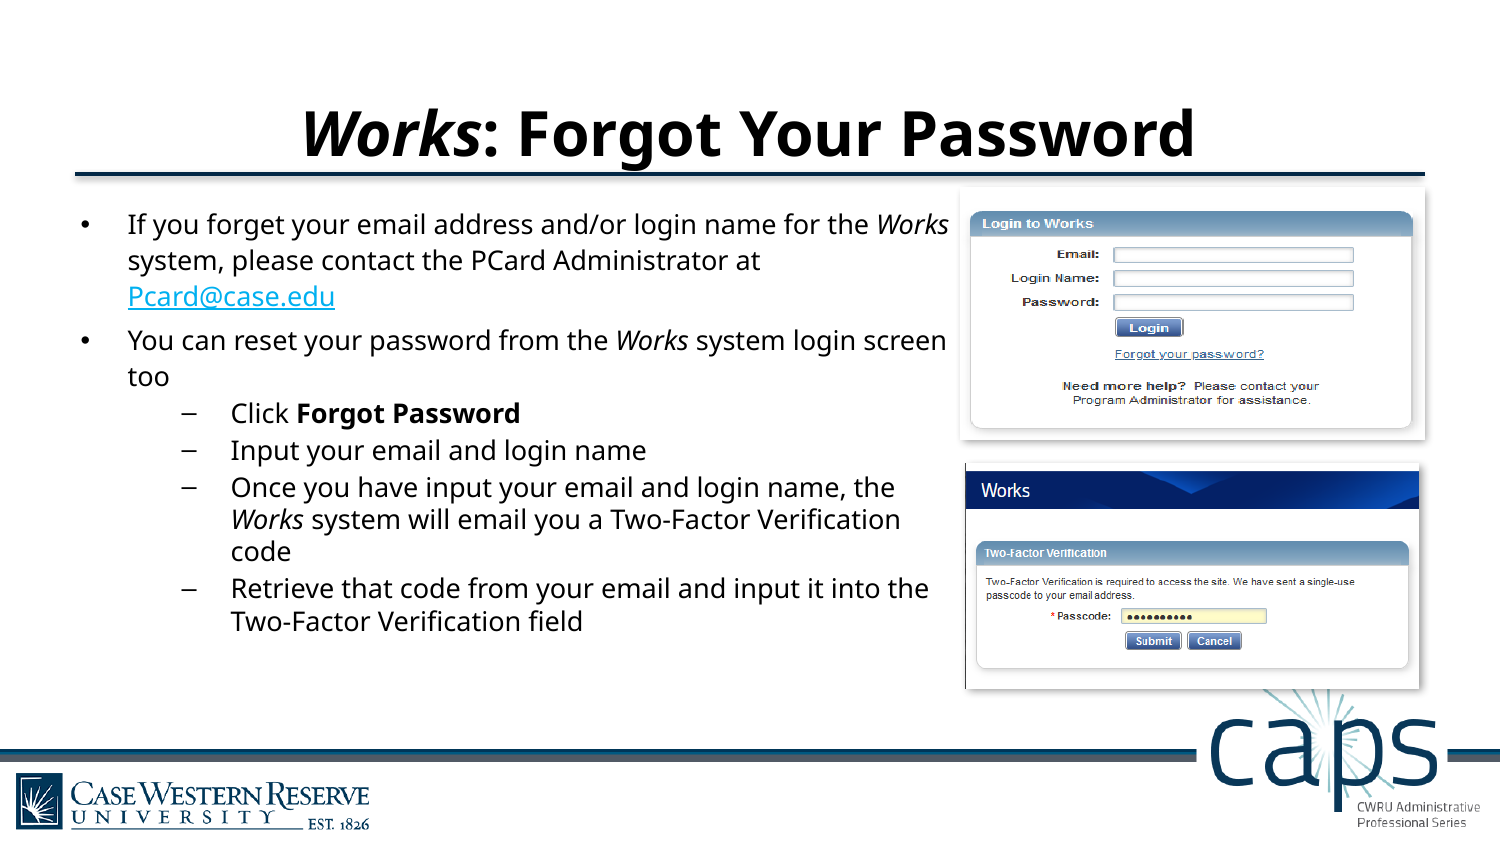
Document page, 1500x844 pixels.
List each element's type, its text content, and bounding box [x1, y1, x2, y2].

list If you forget your email address and/or login name for the Works system, please contact the PCard Administrator at Pcard@case.edu You can reset your password from the Works system login screen too Click Forgot Password Input your email and login name Once you have input your email and login name, the Works system will email you a Two-Factor Verification code Retrieve that code from your email and input it into the Two-Factor Verification field [65, 196, 966, 754]
picture [0, 0, 1500, 844]
title Works: Forgot Your Password [74, 66, 1425, 196]
